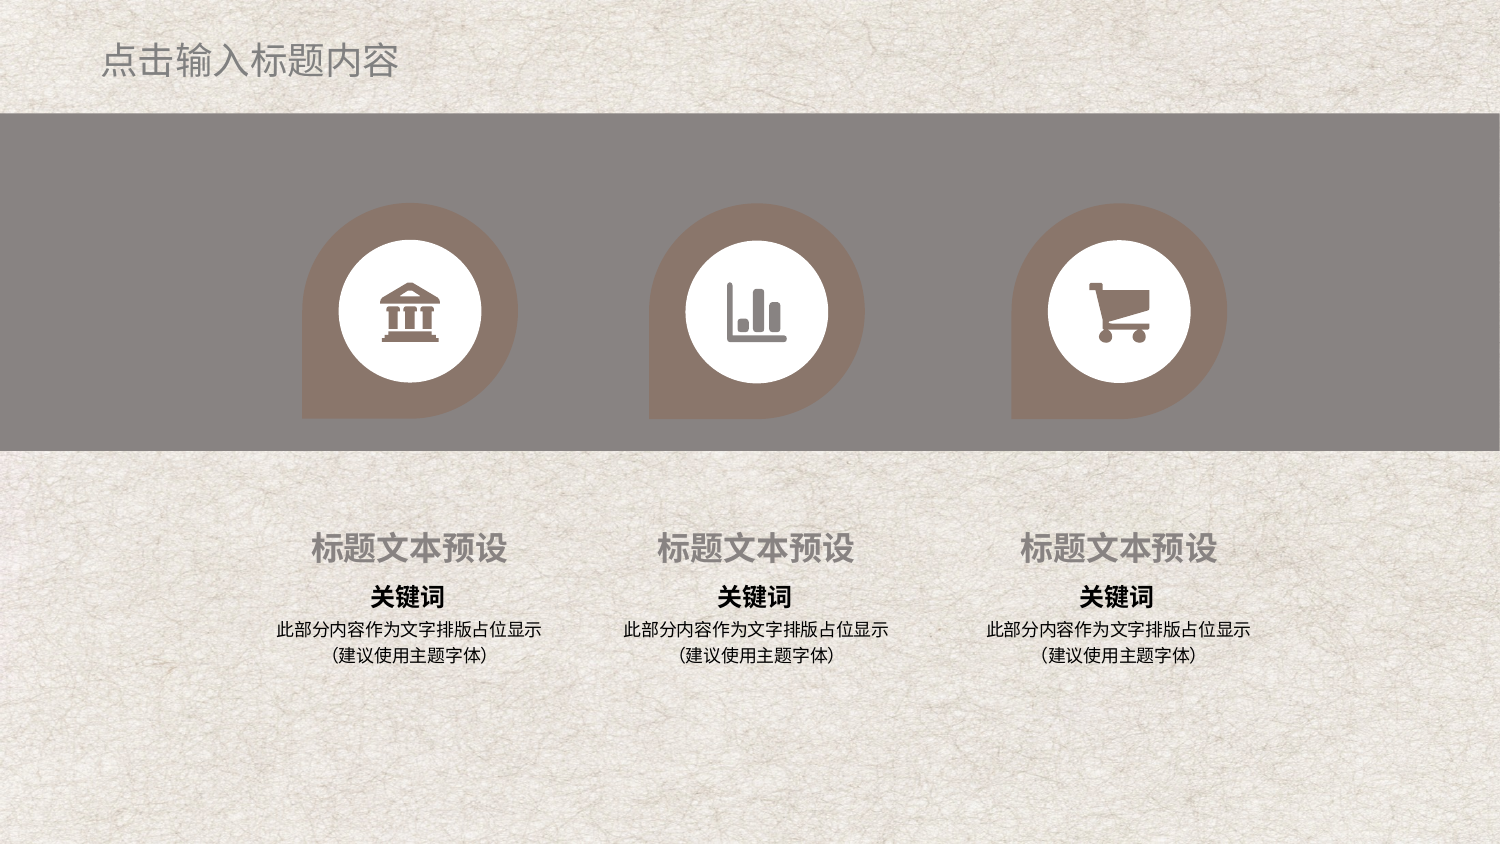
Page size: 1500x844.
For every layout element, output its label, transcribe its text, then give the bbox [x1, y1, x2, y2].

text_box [969, 203, 1270, 668]
text_box 点击输入标题内容 [100, 28, 450, 91]
picture [0, 0, 1500, 111]
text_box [606, 203, 907, 668]
picture [0, 453, 1500, 844]
text_box [0, 111, 1500, 453]
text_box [259, 202, 560, 668]
